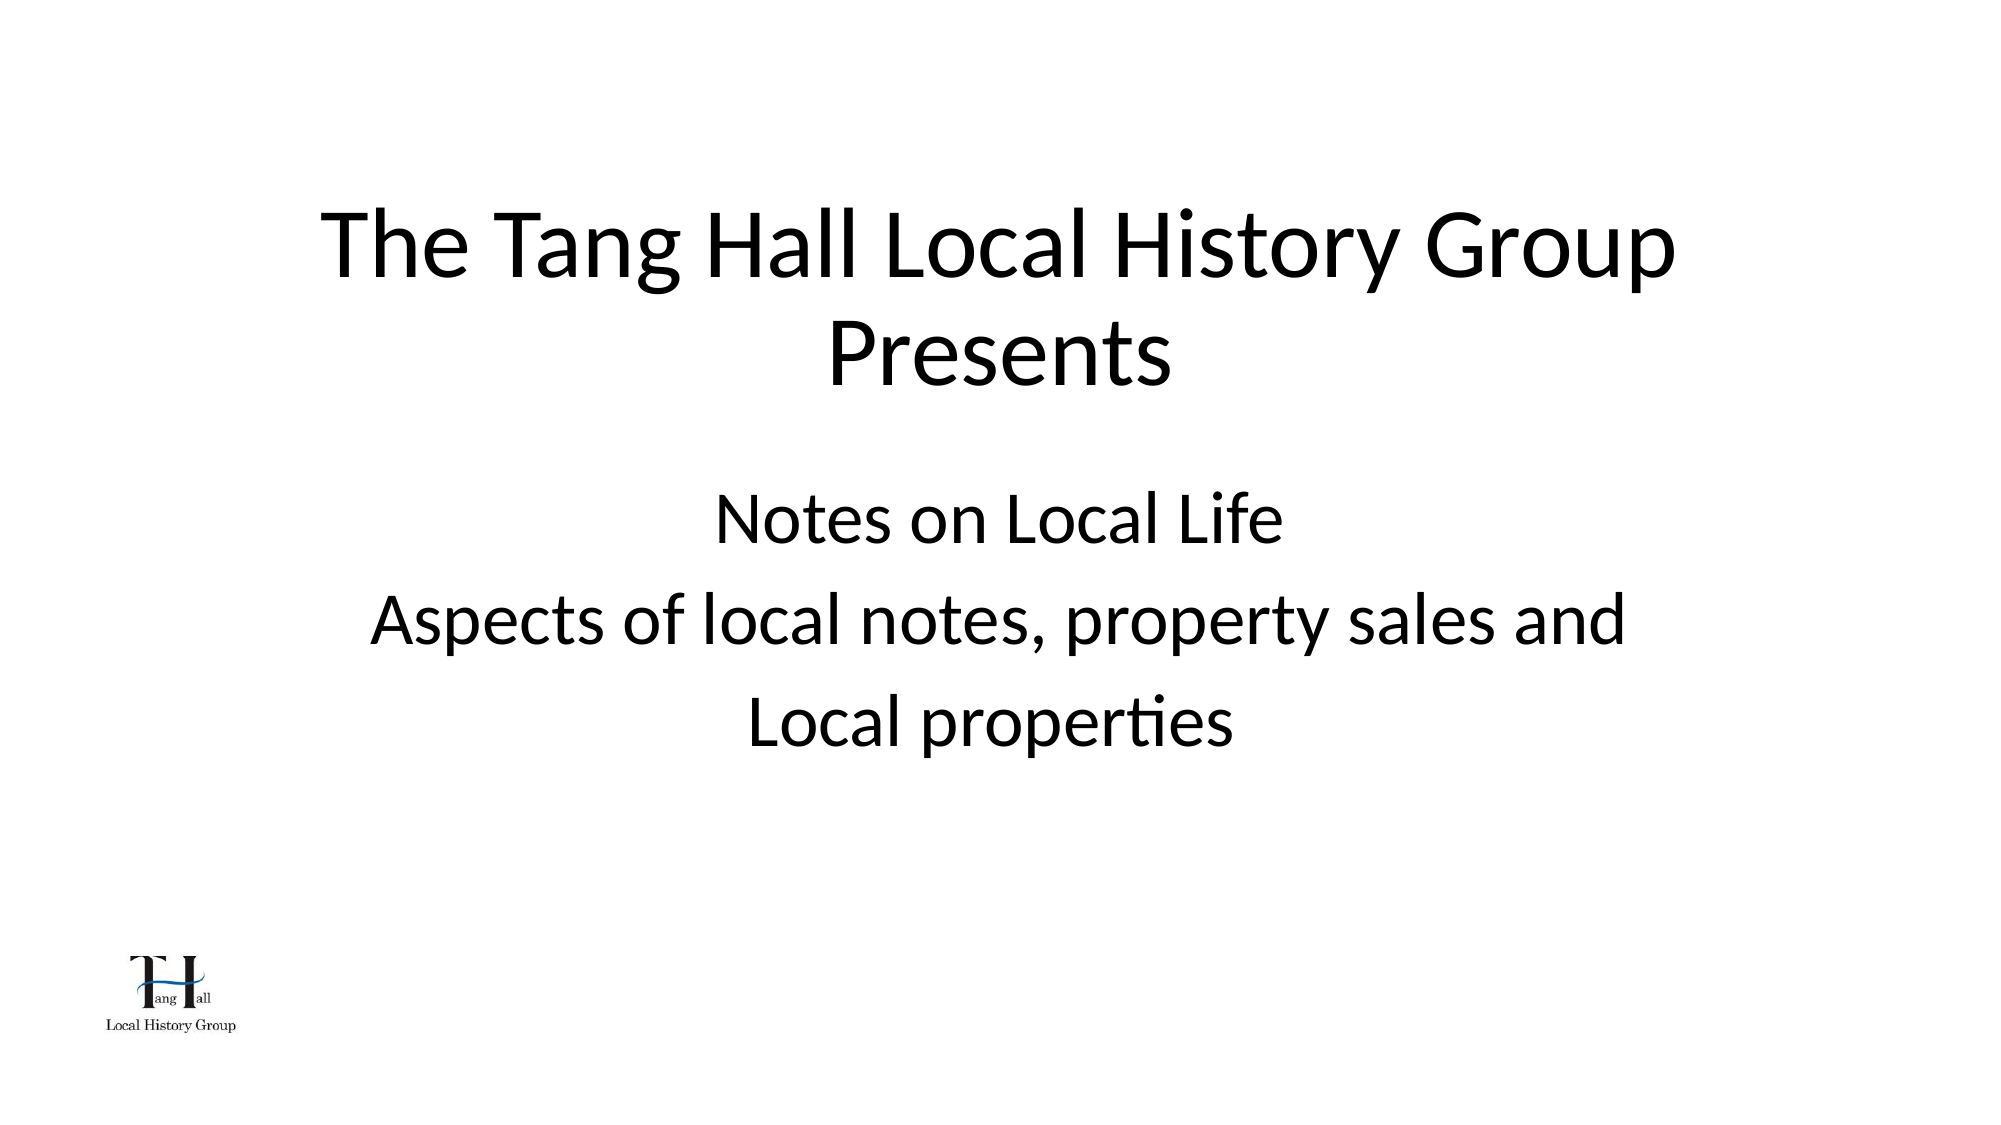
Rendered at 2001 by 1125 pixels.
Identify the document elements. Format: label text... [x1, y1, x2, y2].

subtitle Notes on Local Life Aspects of local notes, property sales and Local properties [249, 470, 1750, 863]
picture [95, 946, 251, 1037]
title The Tang Hall Local History Group Presents [249, 184, 1750, 470]
